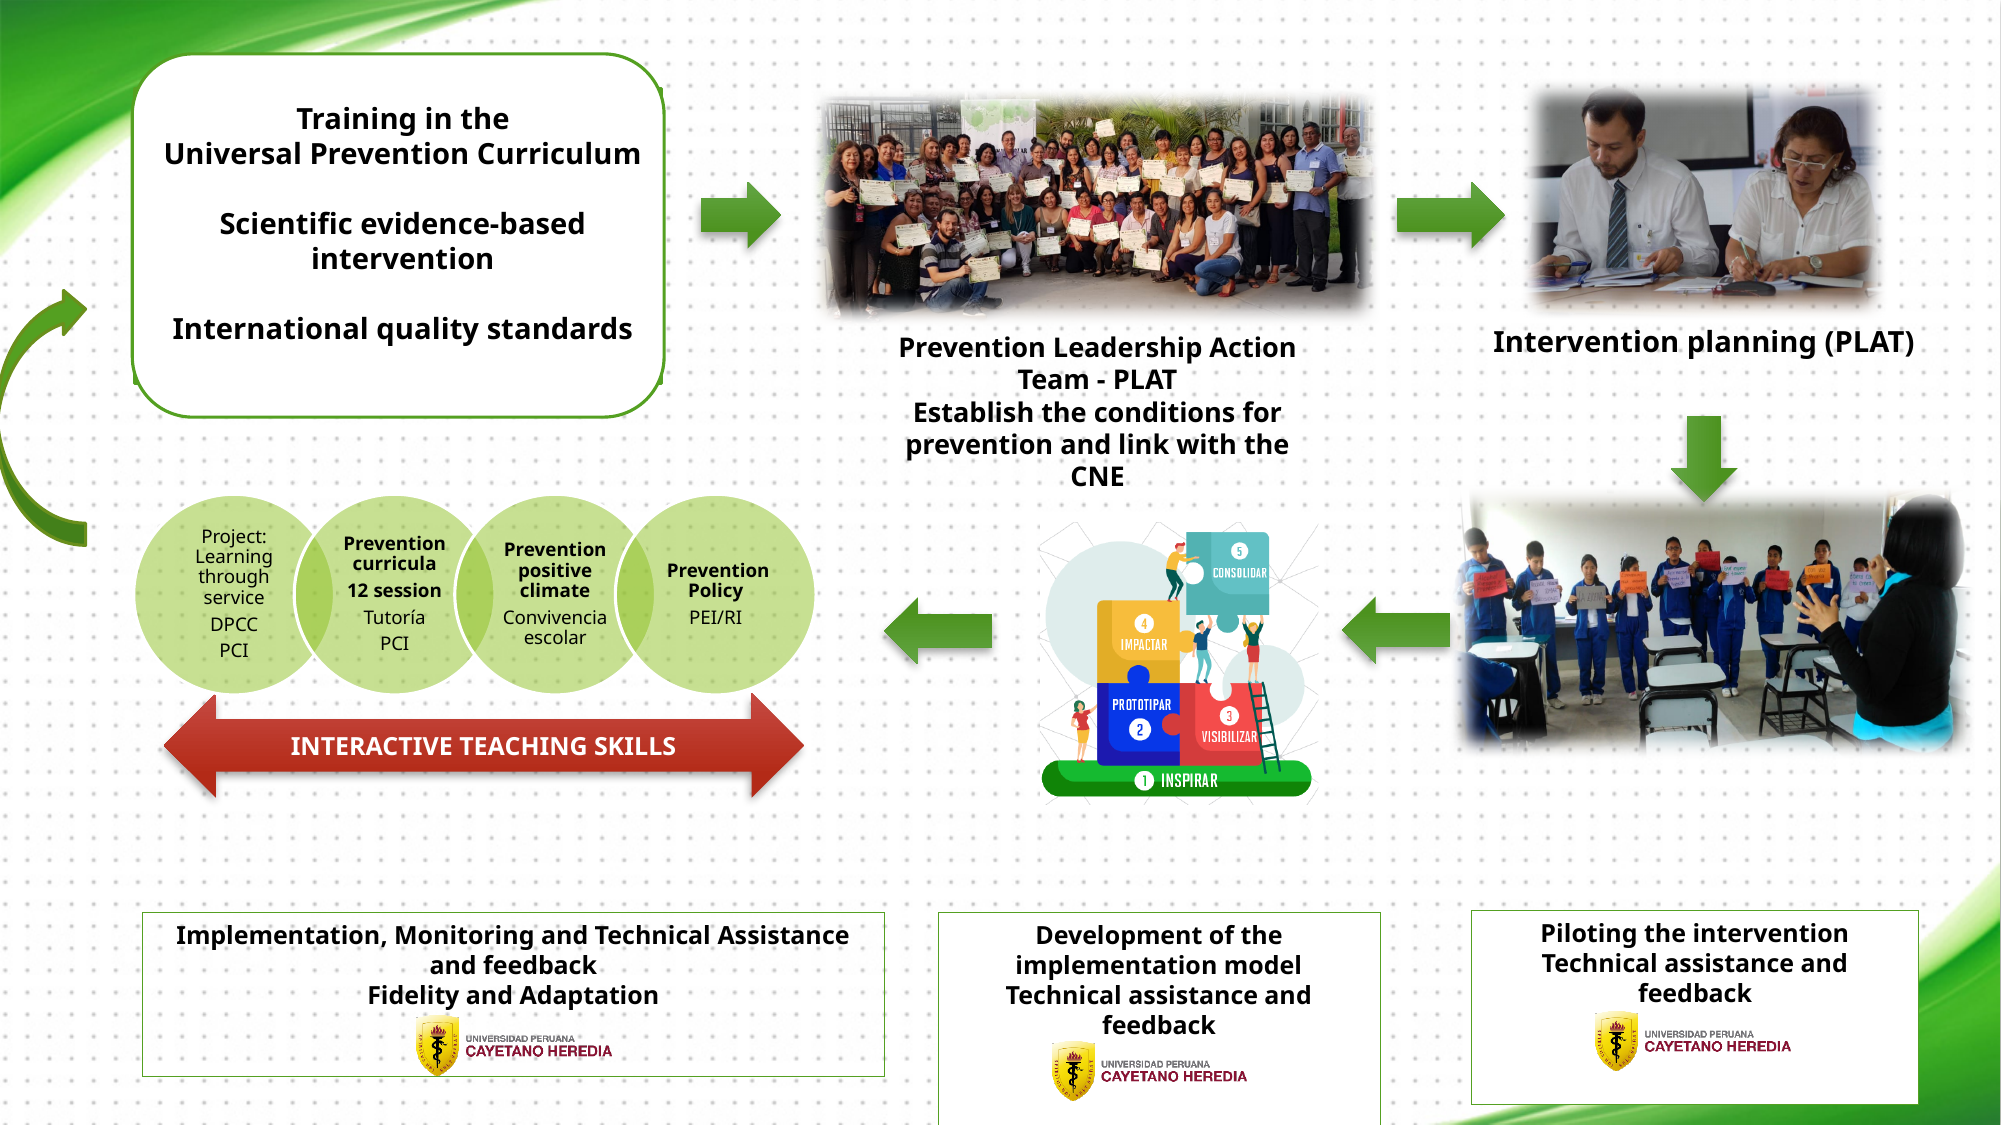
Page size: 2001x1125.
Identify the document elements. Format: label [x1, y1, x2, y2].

text_box [132, 401, 817, 788]
text_box [131, 53, 665, 403]
picture [0, 0, 2000, 1125]
